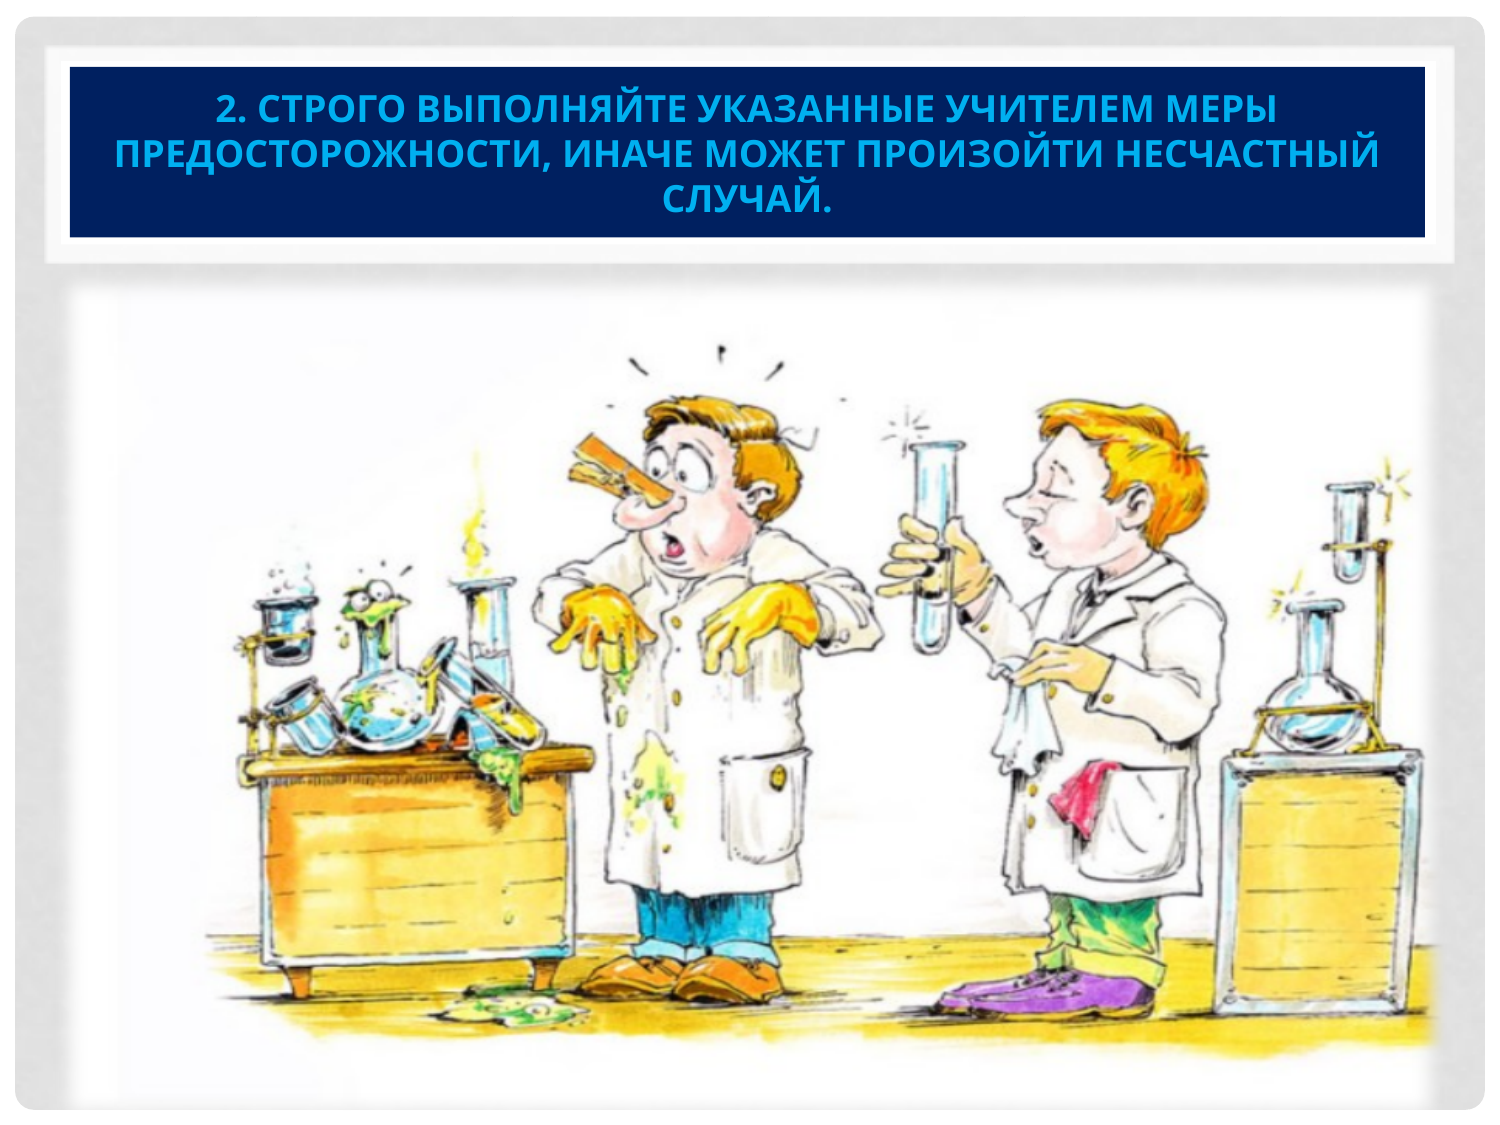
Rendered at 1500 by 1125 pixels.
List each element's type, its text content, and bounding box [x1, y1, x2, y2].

title 2. СТРОГО ВЫПОЛНЯЙТЕ УКАЗАННЫЕ УЧИТЕЛЕМ МЕРЫ ПРЕДОСТОРОЖНОСТИ, ИНАЧЕ МОЖЕТ ПРОИЗОЙТИ НЕСЧАСТНЫЙ СЛУЧАЙ. [69, 66, 1425, 238]
picture [52, 269, 1448, 1125]
